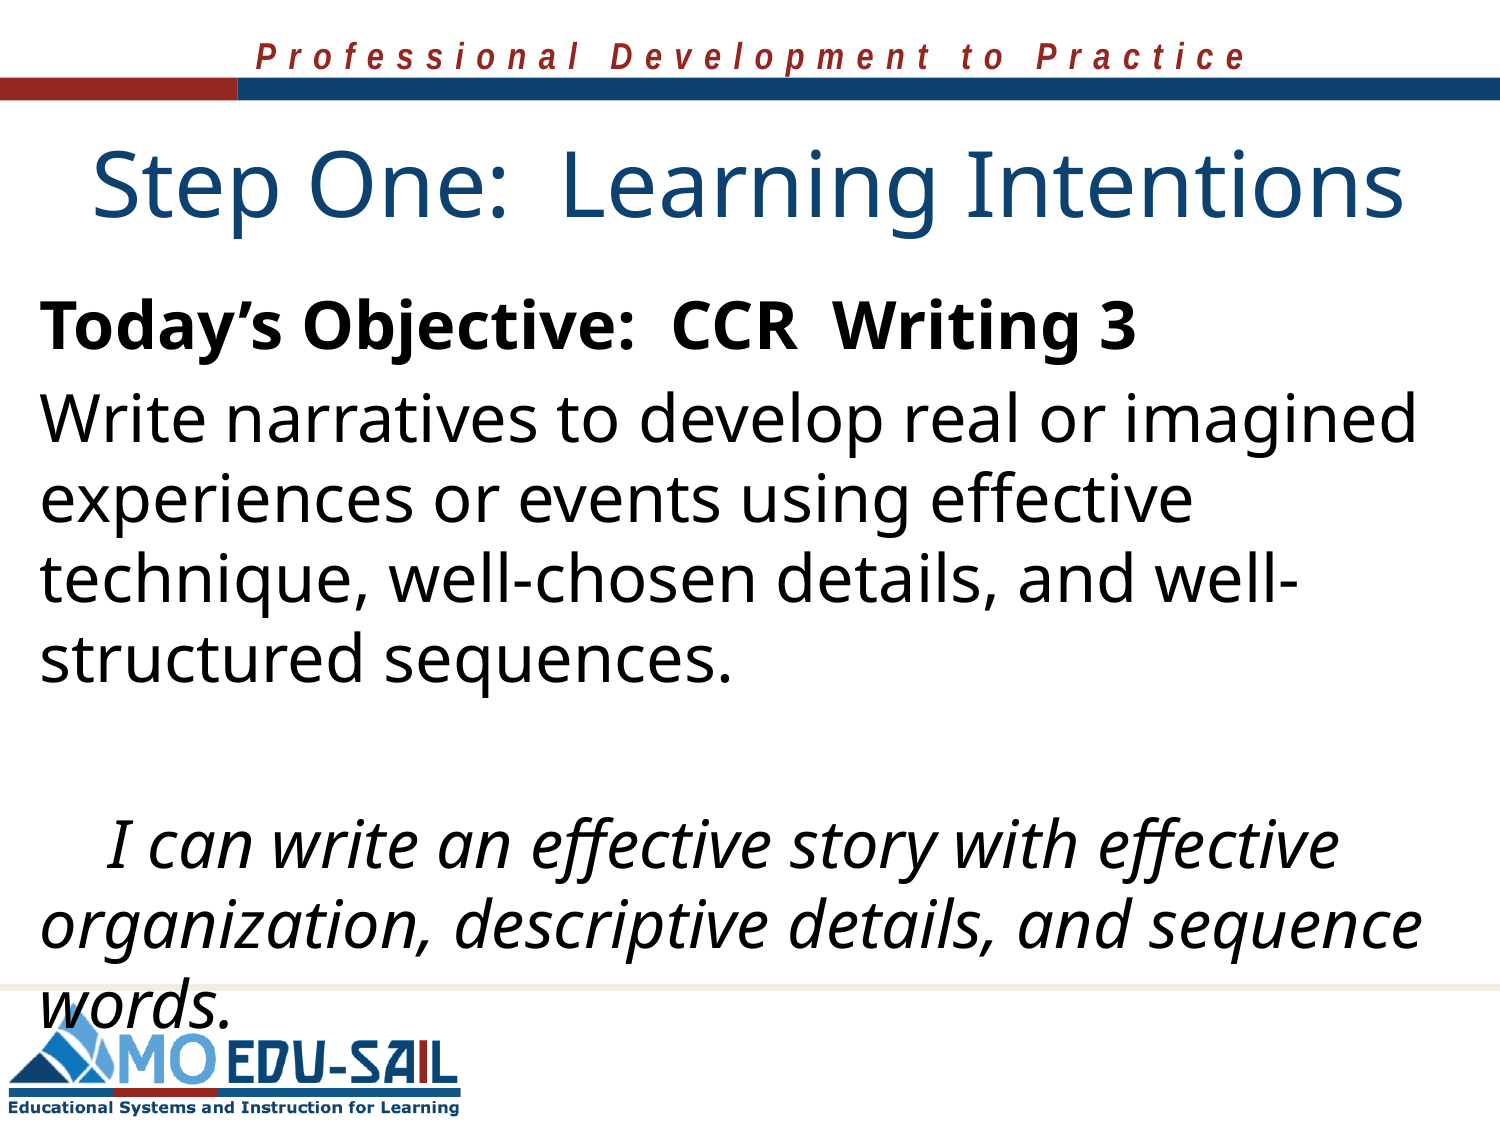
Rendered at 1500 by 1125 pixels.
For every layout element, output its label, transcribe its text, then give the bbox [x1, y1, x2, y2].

picture [8, 997, 475, 1120]
title Step One: Learning Intentions [74, 98, 1426, 263]
list Today’s Objective: CCR Writing 3 Write narratives to develop real or imagined experiences or events using effective technique, well-chosen details, and well-structured sequences. I can write an effective story with effective organization, descriptive details, and sequence words. [24, 274, 1451, 926]
